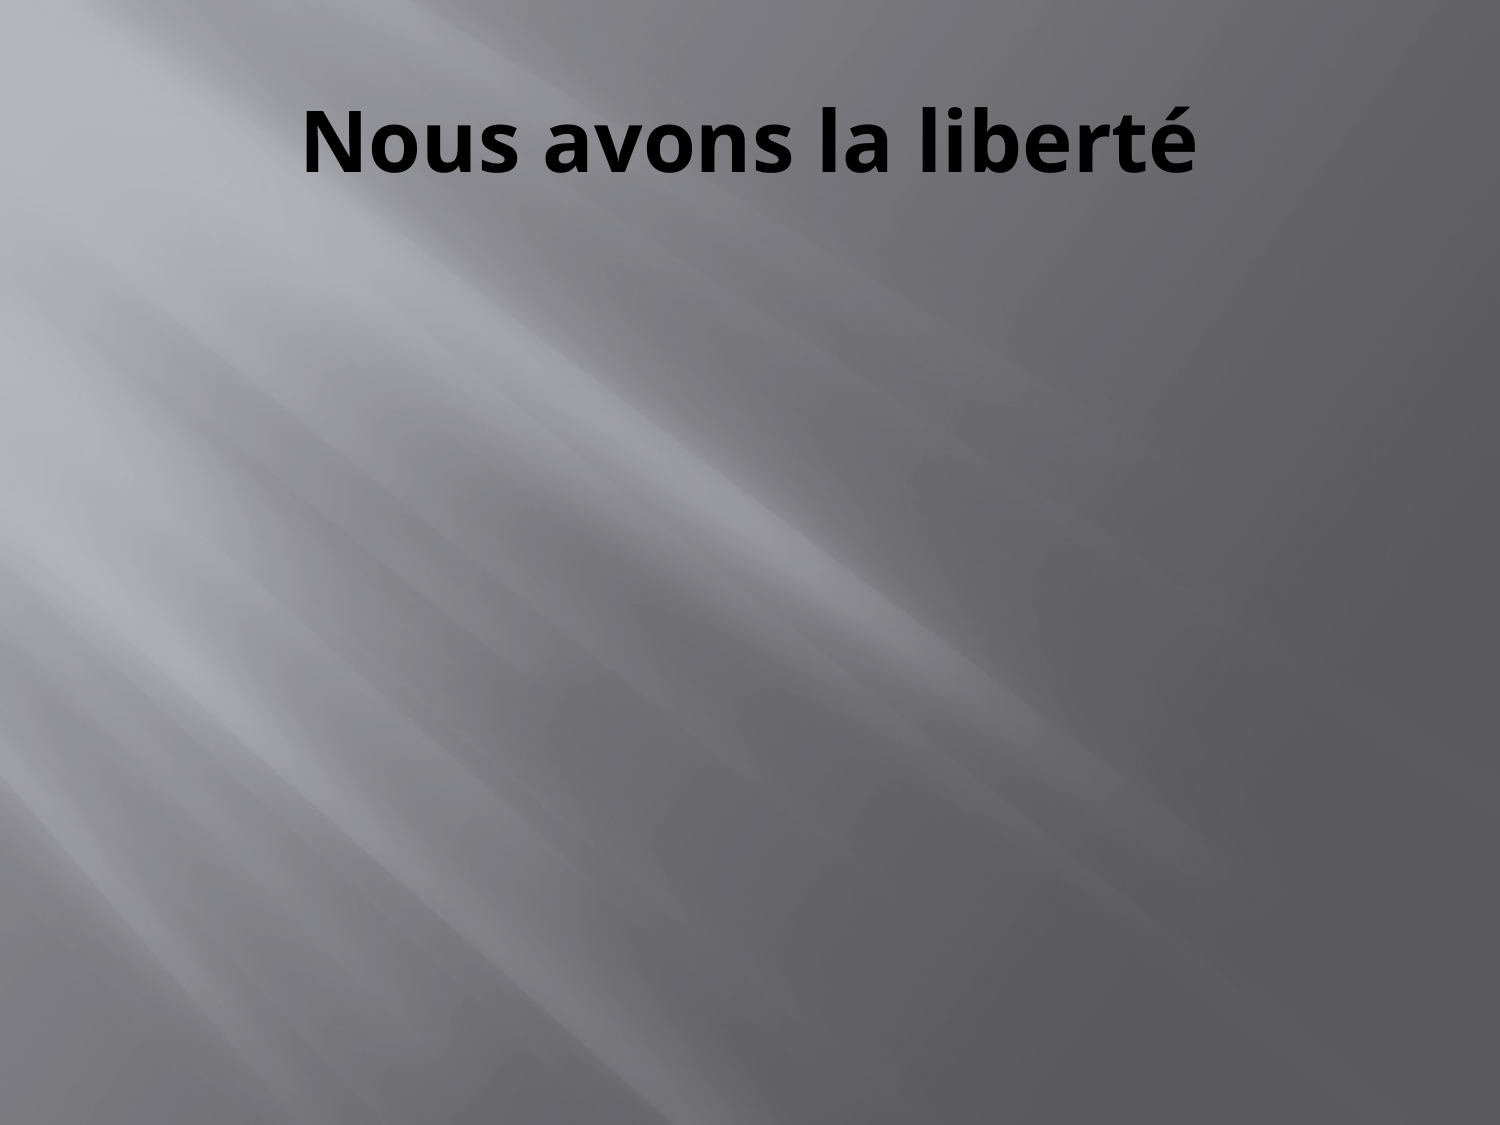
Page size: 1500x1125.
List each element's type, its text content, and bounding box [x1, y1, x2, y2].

title Nous avons la liberté [75, 45, 1425, 233]
